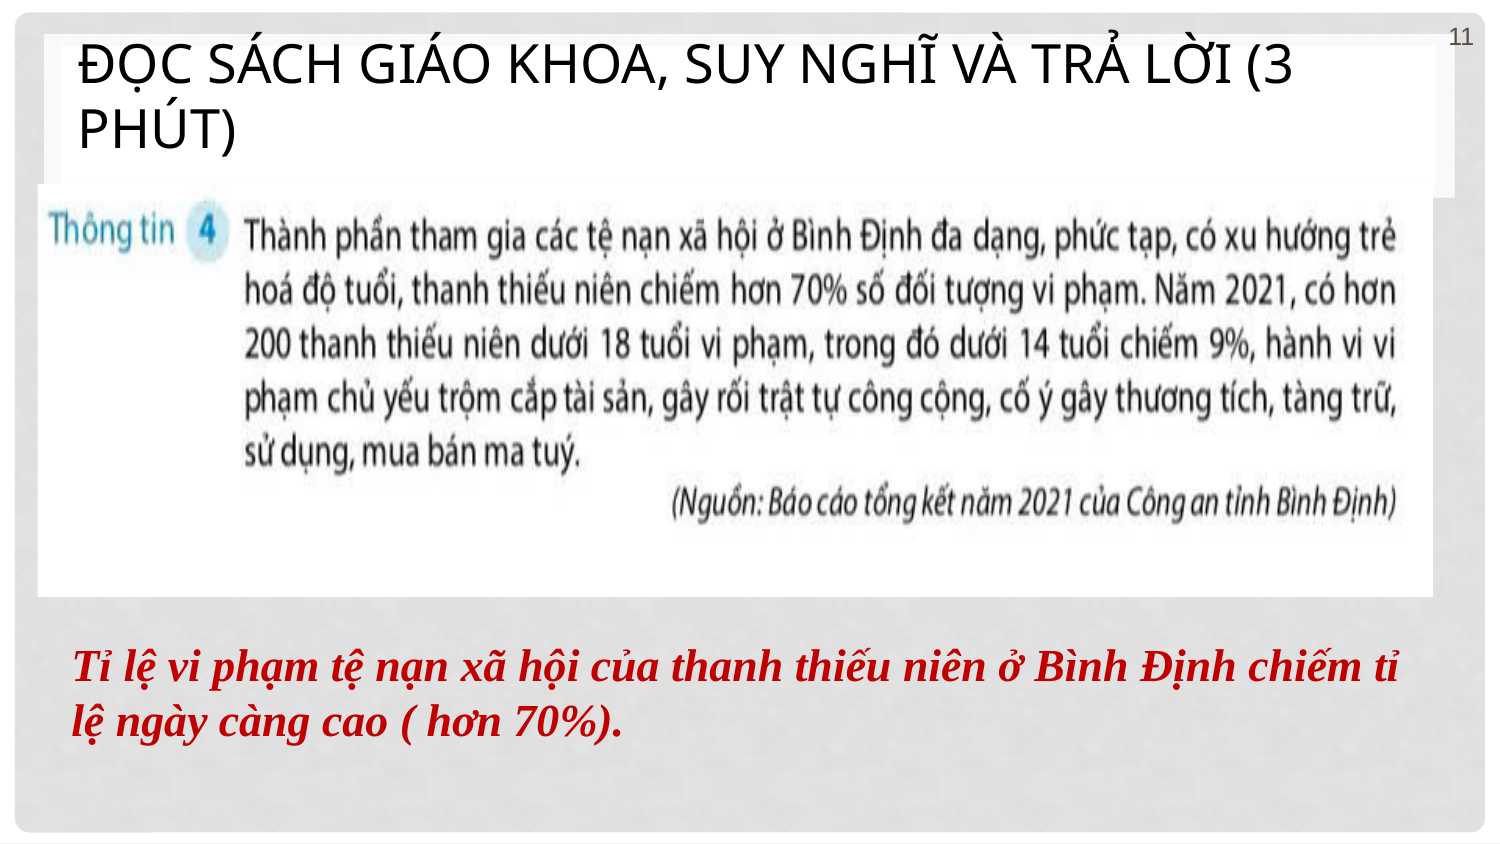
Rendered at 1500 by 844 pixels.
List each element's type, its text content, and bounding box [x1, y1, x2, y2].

picture [37, 184, 1434, 598]
title ĐỌC SÁCH GIÁO KHOA, SUY NGHĨ VÀ TRẢ LỜI (3 PHÚT) [62, 34, 1413, 175]
list Tỉ lệ vi phạm tệ nạn xã hội của thanh thiếu niên ở Bình Định chiếm tỉ lệ ngày càng cao ( hơn 70%). [50, 620, 1450, 844]
slide_number 11 [1399, 5, 1490, 70]
